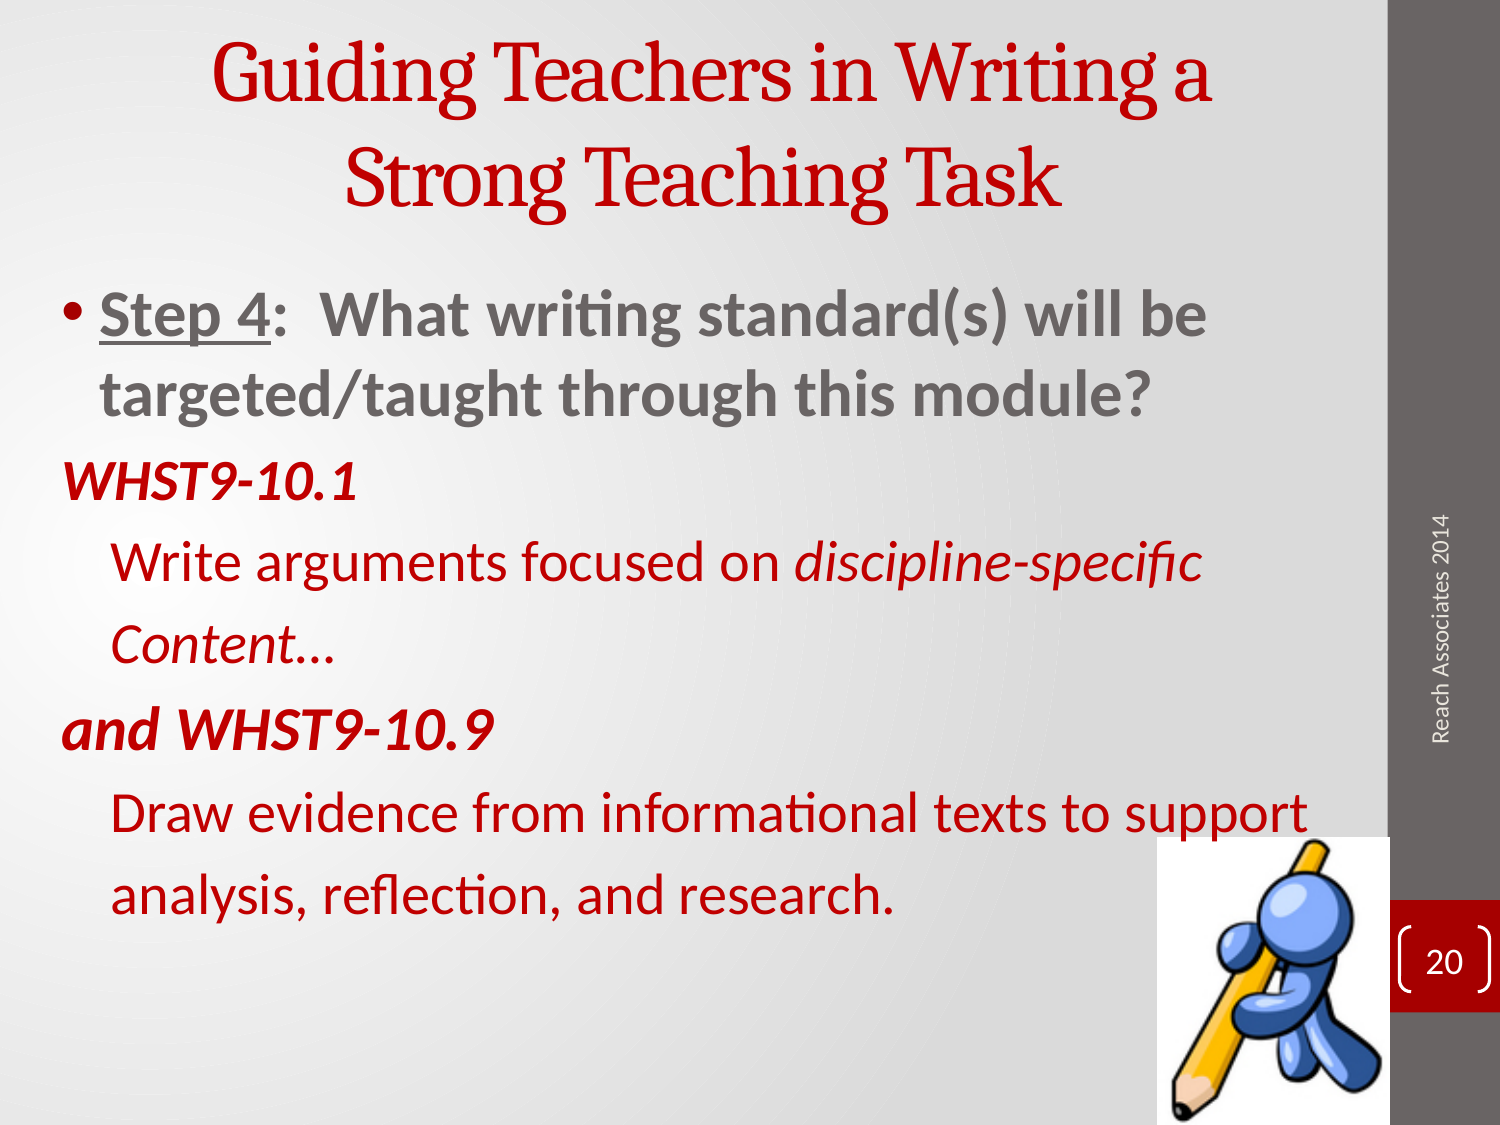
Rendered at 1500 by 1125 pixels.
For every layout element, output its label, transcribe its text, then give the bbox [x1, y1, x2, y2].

slide_number 20 [1402, 925, 1492, 994]
list Step 4: What writing standard(s) will be targeted/taught through this module? WHST9-10.1 Write arguments focused on discipline-specific Content… and WHST9-10.9 Draw evidence from informational texts to support analysis, reflection, and research. [28, 262, 1338, 1100]
text_box Guiding Teachers in Writing a Strong Teaching Task [87, 24, 1338, 213]
picture [1157, 836, 1391, 1125]
footer Reach Associates 2014 [1408, 500, 1469, 889]
